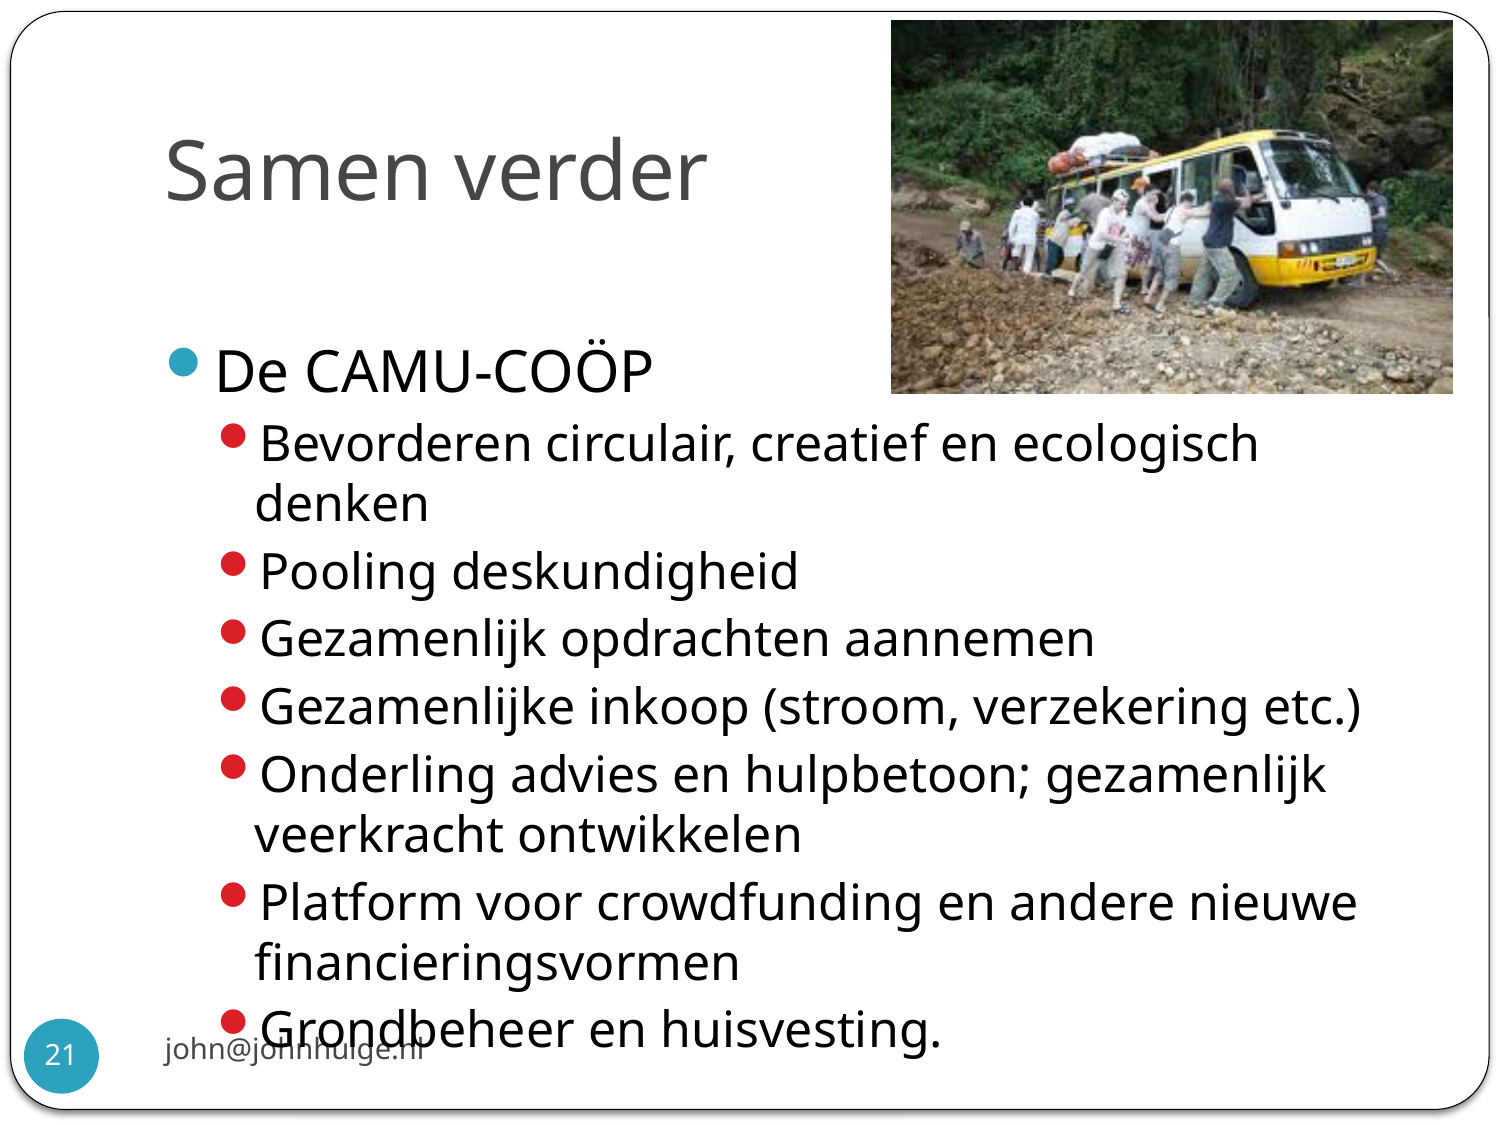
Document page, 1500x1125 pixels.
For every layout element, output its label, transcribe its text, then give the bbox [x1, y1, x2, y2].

title Samen verder [150, 45, 885, 233]
picture [891, 19, 1454, 394]
list De CAMU-COÖP Bevorderen circulair, creatief en ecologisch denken Pooling deskundigheid Gezamenlijk opdrachten aannemen Gezamenlijke inkoop (stroom, verzekering etc.) Onderling advies en hulpbetoon; gezamenlijk veerkracht ontwikkelen Platform voor crowdfunding en andere nieuwe financieringsvormen Grondbeheer en huisvesting. [150, 326, 1425, 1094]
slide_number 21 [23, 1018, 99, 1094]
